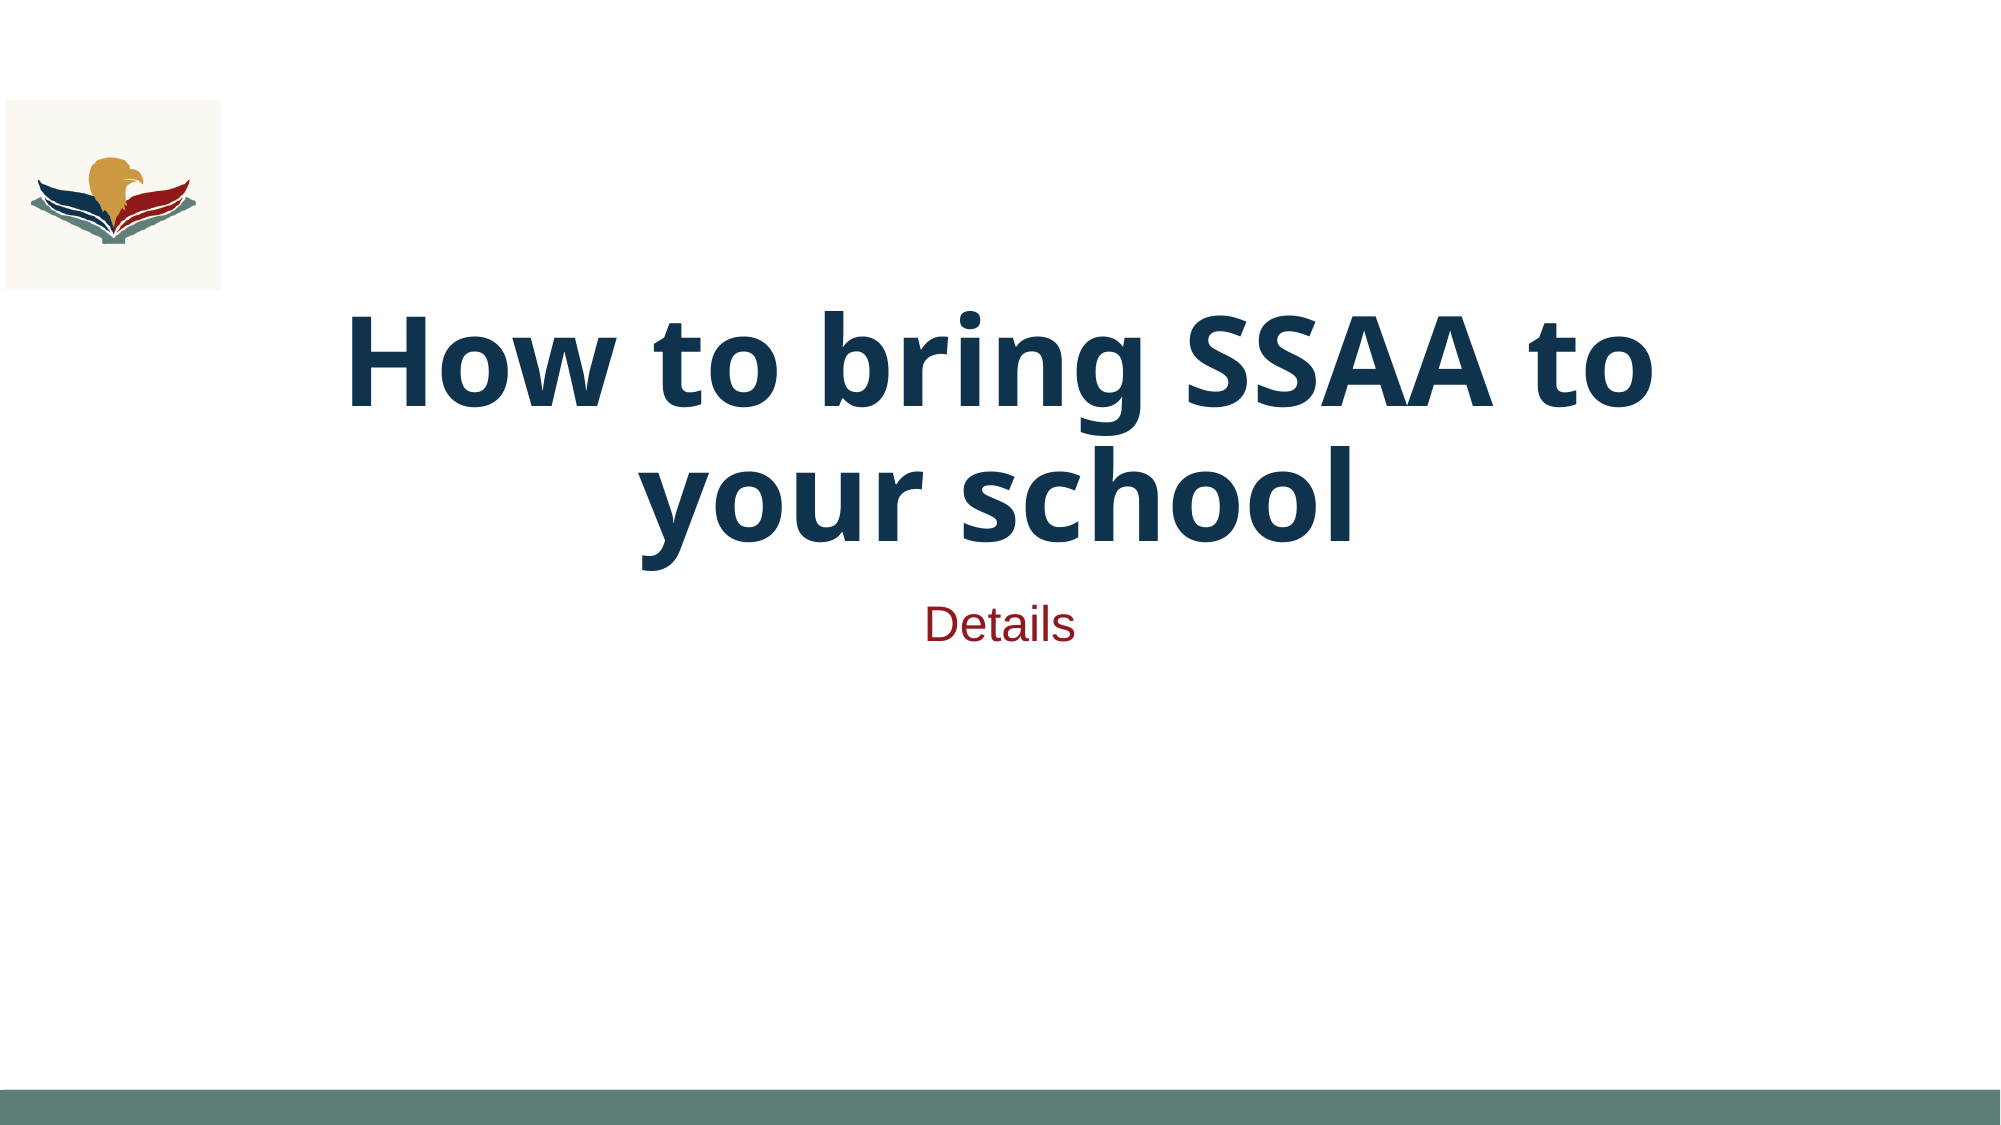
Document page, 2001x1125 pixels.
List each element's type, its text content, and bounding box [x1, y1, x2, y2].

subtitle Details [249, 590, 1750, 863]
title How to bring SSAA to your school [249, 184, 1750, 576]
picture [0, 0, 2001, 1125]
